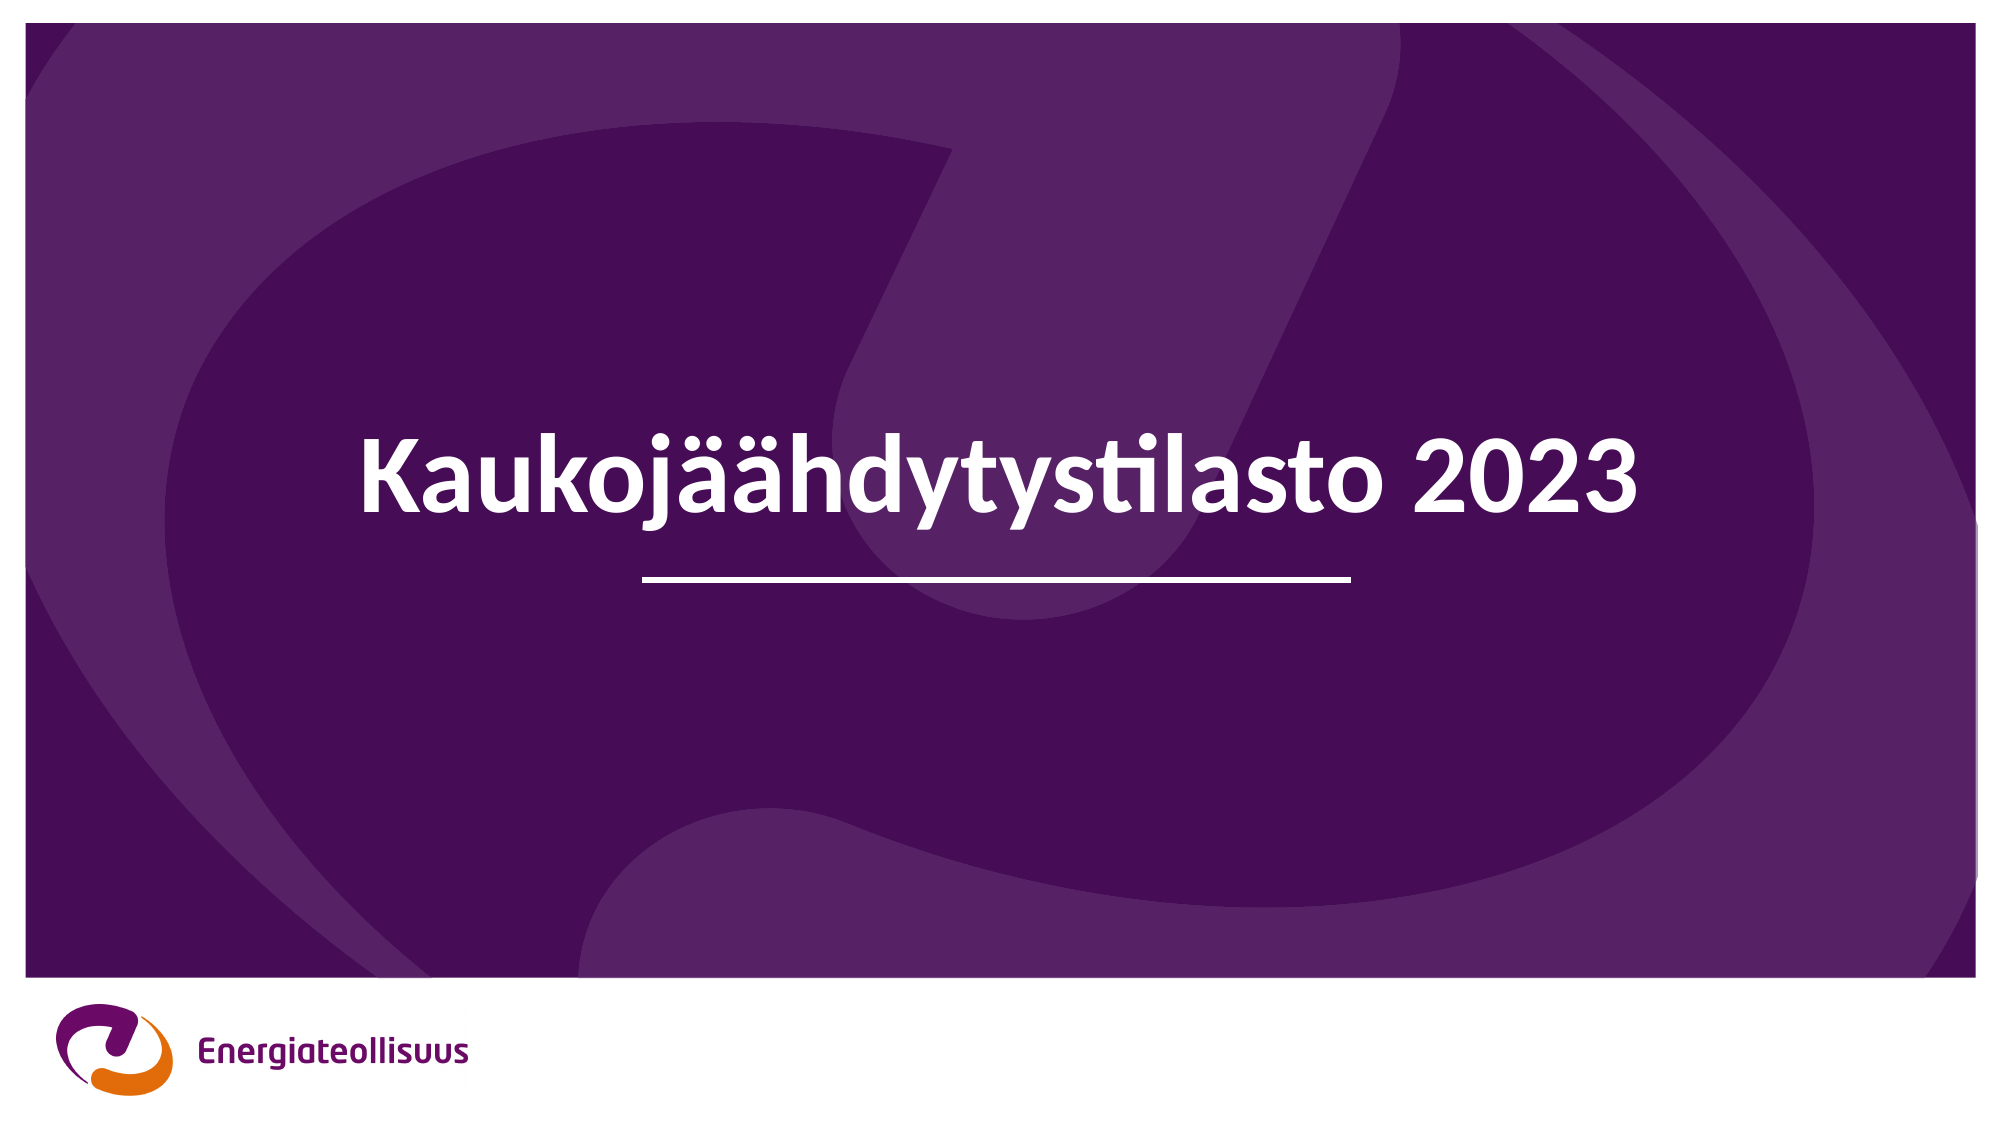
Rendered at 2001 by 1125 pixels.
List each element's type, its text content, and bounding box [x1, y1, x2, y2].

picture [56, 1004, 468, 1096]
title Kaukojäähdytystilasto 2023 [249, 243, 1750, 544]
